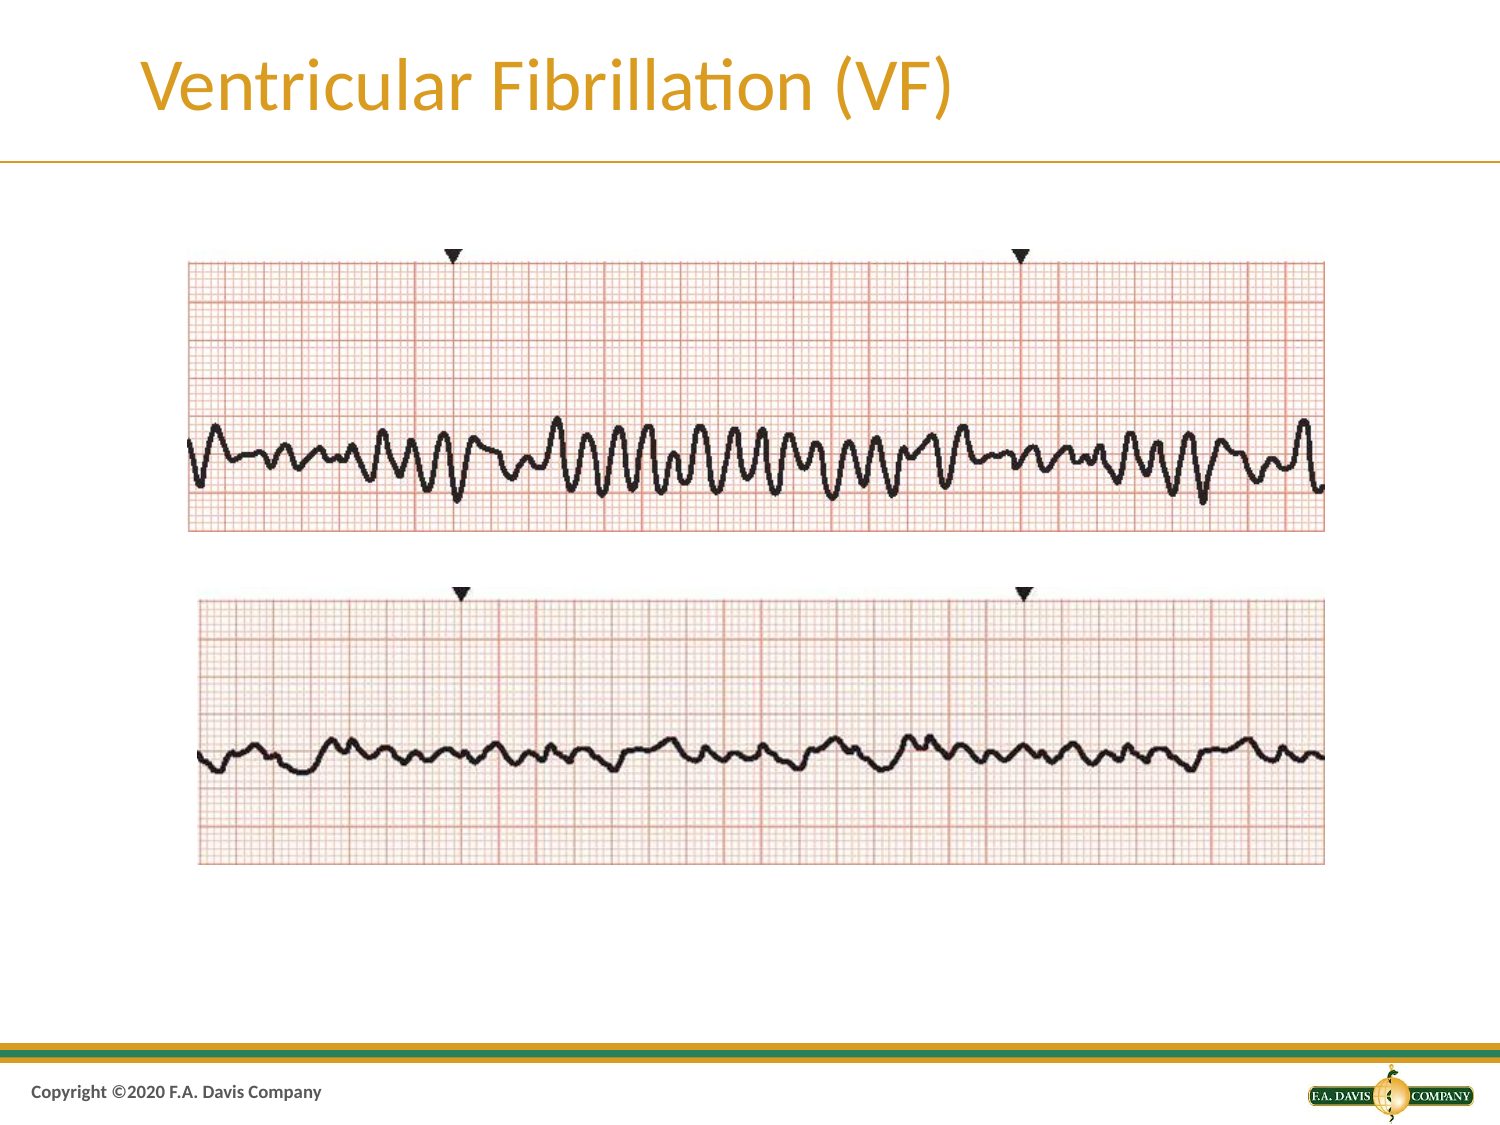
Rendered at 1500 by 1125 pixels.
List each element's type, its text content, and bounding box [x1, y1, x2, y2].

picture [0, 1043, 1500, 1050]
picture [0, 1058, 1500, 1063]
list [197, 587, 1326, 866]
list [187, 249, 1326, 532]
picture [1308, 1064, 1474, 1124]
title Ventricular Fibrillation (VF) [125, 0, 1476, 188]
